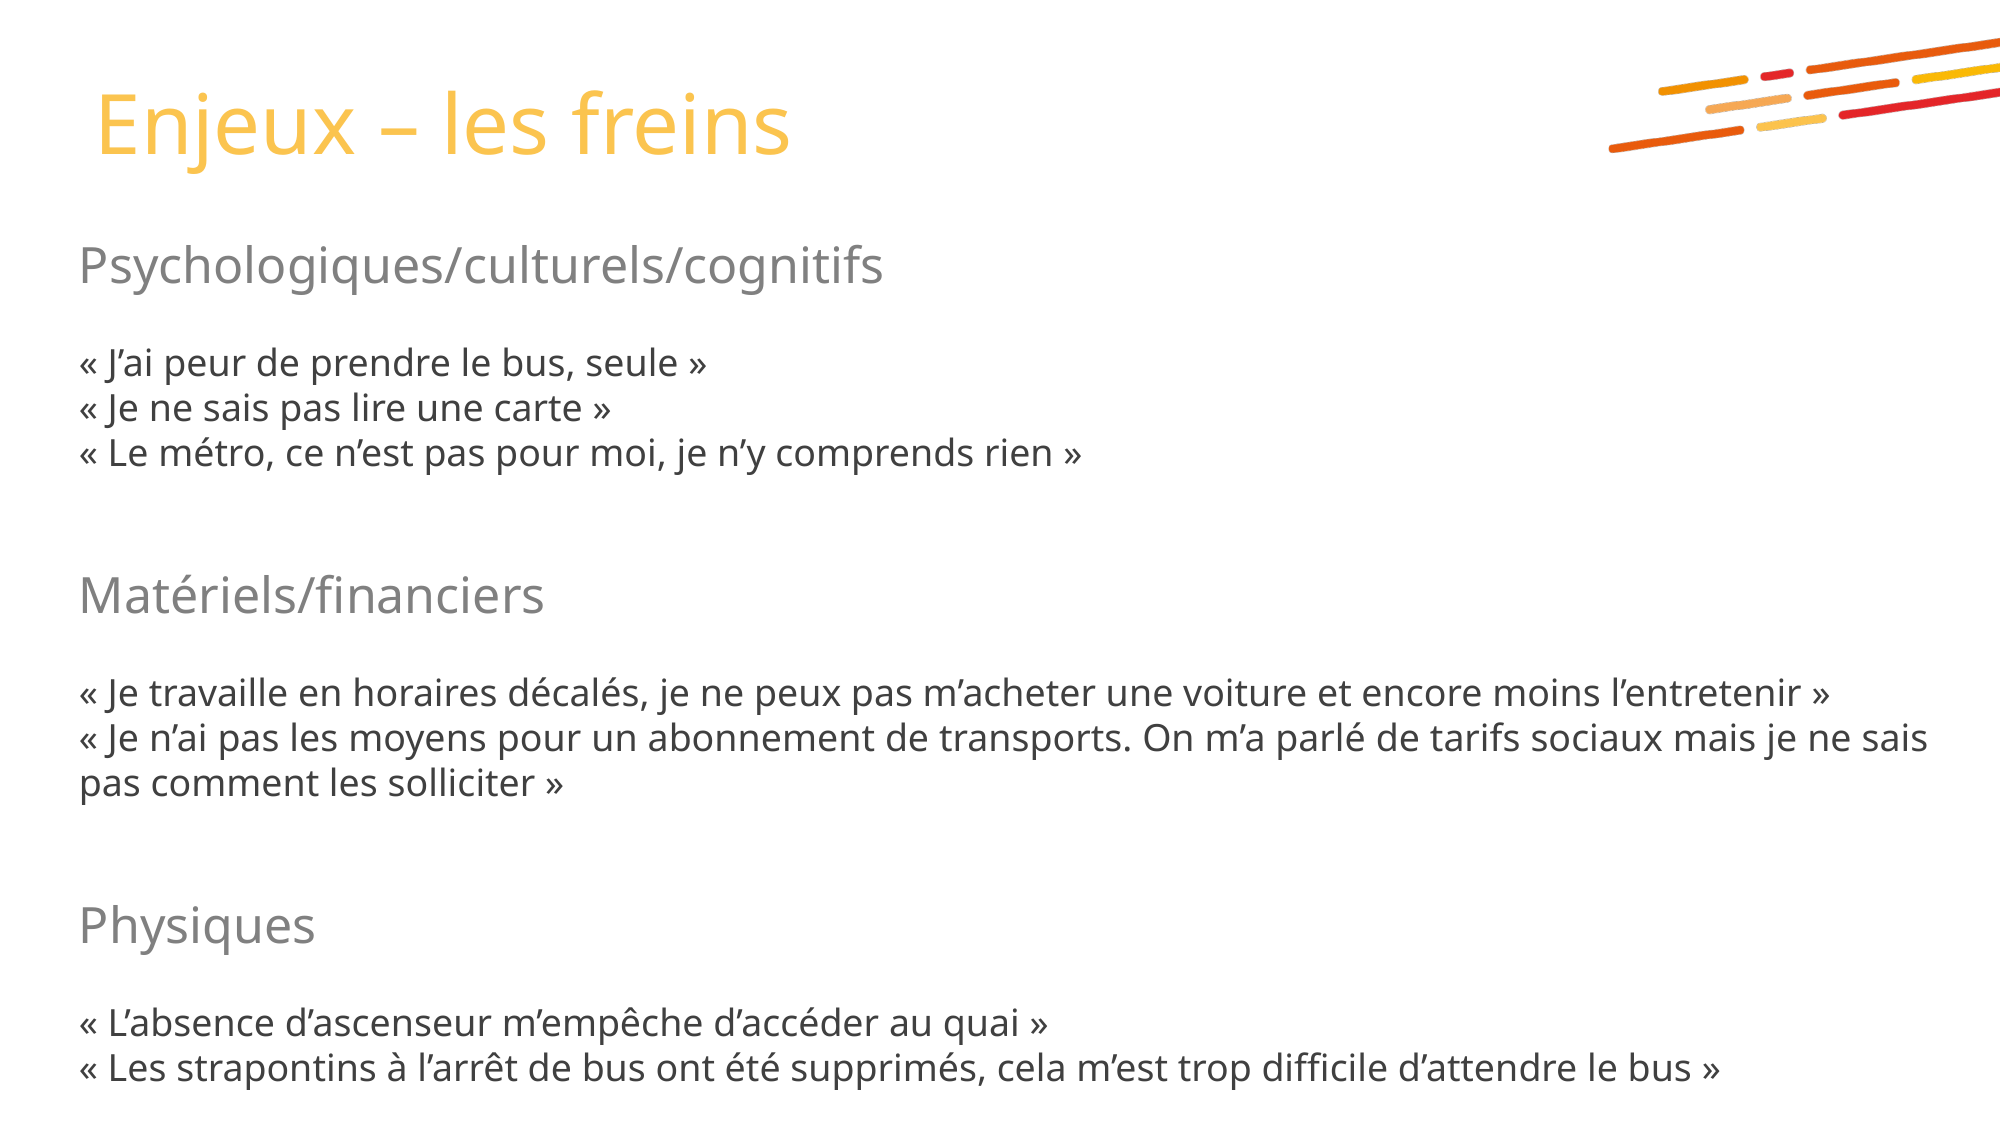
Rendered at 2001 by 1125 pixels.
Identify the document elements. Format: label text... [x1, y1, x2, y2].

text_box Psychologiques/culturels/cognitifs « J’ai peur de prendre le bus, seule » « Je ne sais pas lire une carte » « Le métro, ce n’est pas pour moi, je n’y comprends rien » Matériels/financiers « Je travaille en horaires décalés, je ne peux pas m’acheter une voiture et encore moins l’entretenir » « Je n’ai pas les moyens pour un abonnement de transports. On m’a parlé de tarifs sociaux mais je ne sais pas comment les solliciter » Physiques « L’absence d’ascenseur m’empêche d’accéder au quai » « Les strapontins à l’arrêt de bus ont été supprimés, cela m’est trop difficile d’attendre le bus » [64, 226, 1945, 1097]
text_box Enjeux – les freins [79, 18, 1539, 226]
picture [1533, 0, 2000, 253]
